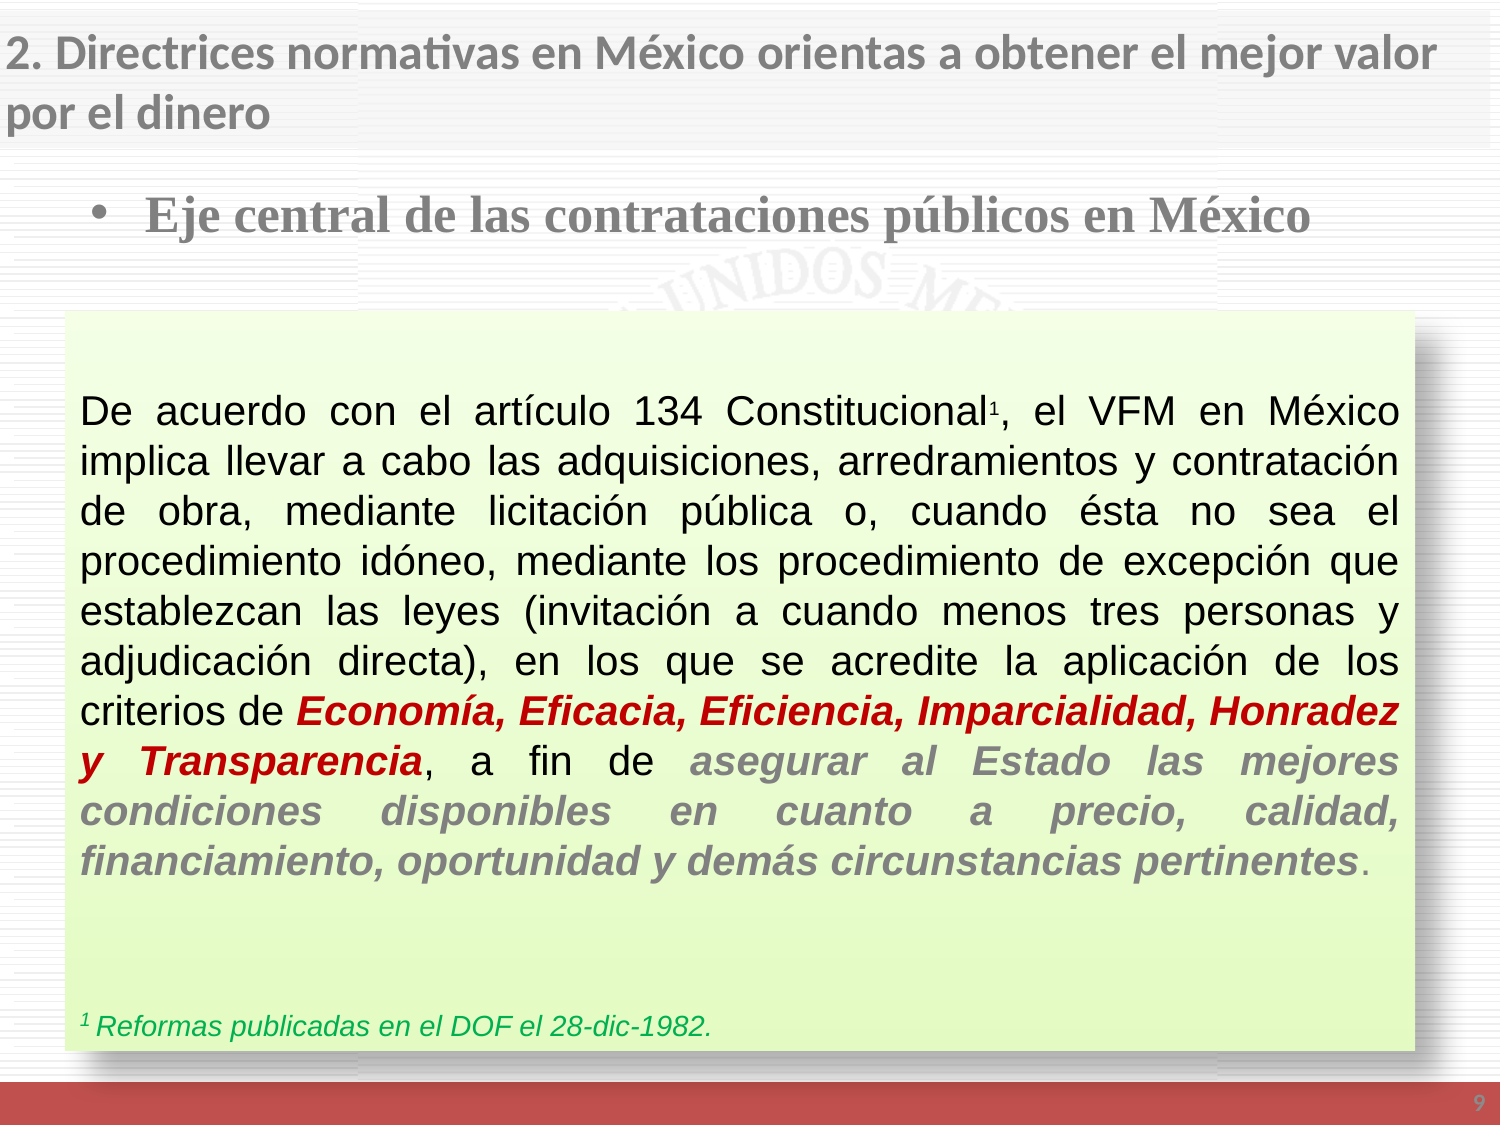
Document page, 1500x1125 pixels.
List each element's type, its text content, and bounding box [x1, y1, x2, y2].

slide_number 9 [1150, 1071, 1500, 1125]
title 2. Directrices normativas en México orientas a obtener el mejor valor por el dinero [0, 10, 1491, 148]
picture [0, 0, 1500, 1080]
list Eje central de las contrataciones públicos en México [75, 172, 1436, 303]
text_box De acuerdo con el artículo 134 Constitucional1, el VFM en México implica llevar a cabo las adquisiciones, arredramientos y contratación de obra, mediante licitación pública o, cuando ésta no sea el procedimiento idóneo, mediante los procedimiento de excepción que establezcan las leyes (invitación a cuando menos tres personas y adjudicación directa), en los que se acredite la aplicación de los criterios de Economía, Eficacia, Eficiencia, Imparcialidad, Honradez y Transparencia, a fin de asegurar al Estado las mejores condiciones disponibles en cuanto a precio, calidad, financiamiento, oportunidad y demás circunstancias pertinentes. 1 Reformas publicadas en el DOF el 28-dic-1982. [64, 311, 1416, 1052]
